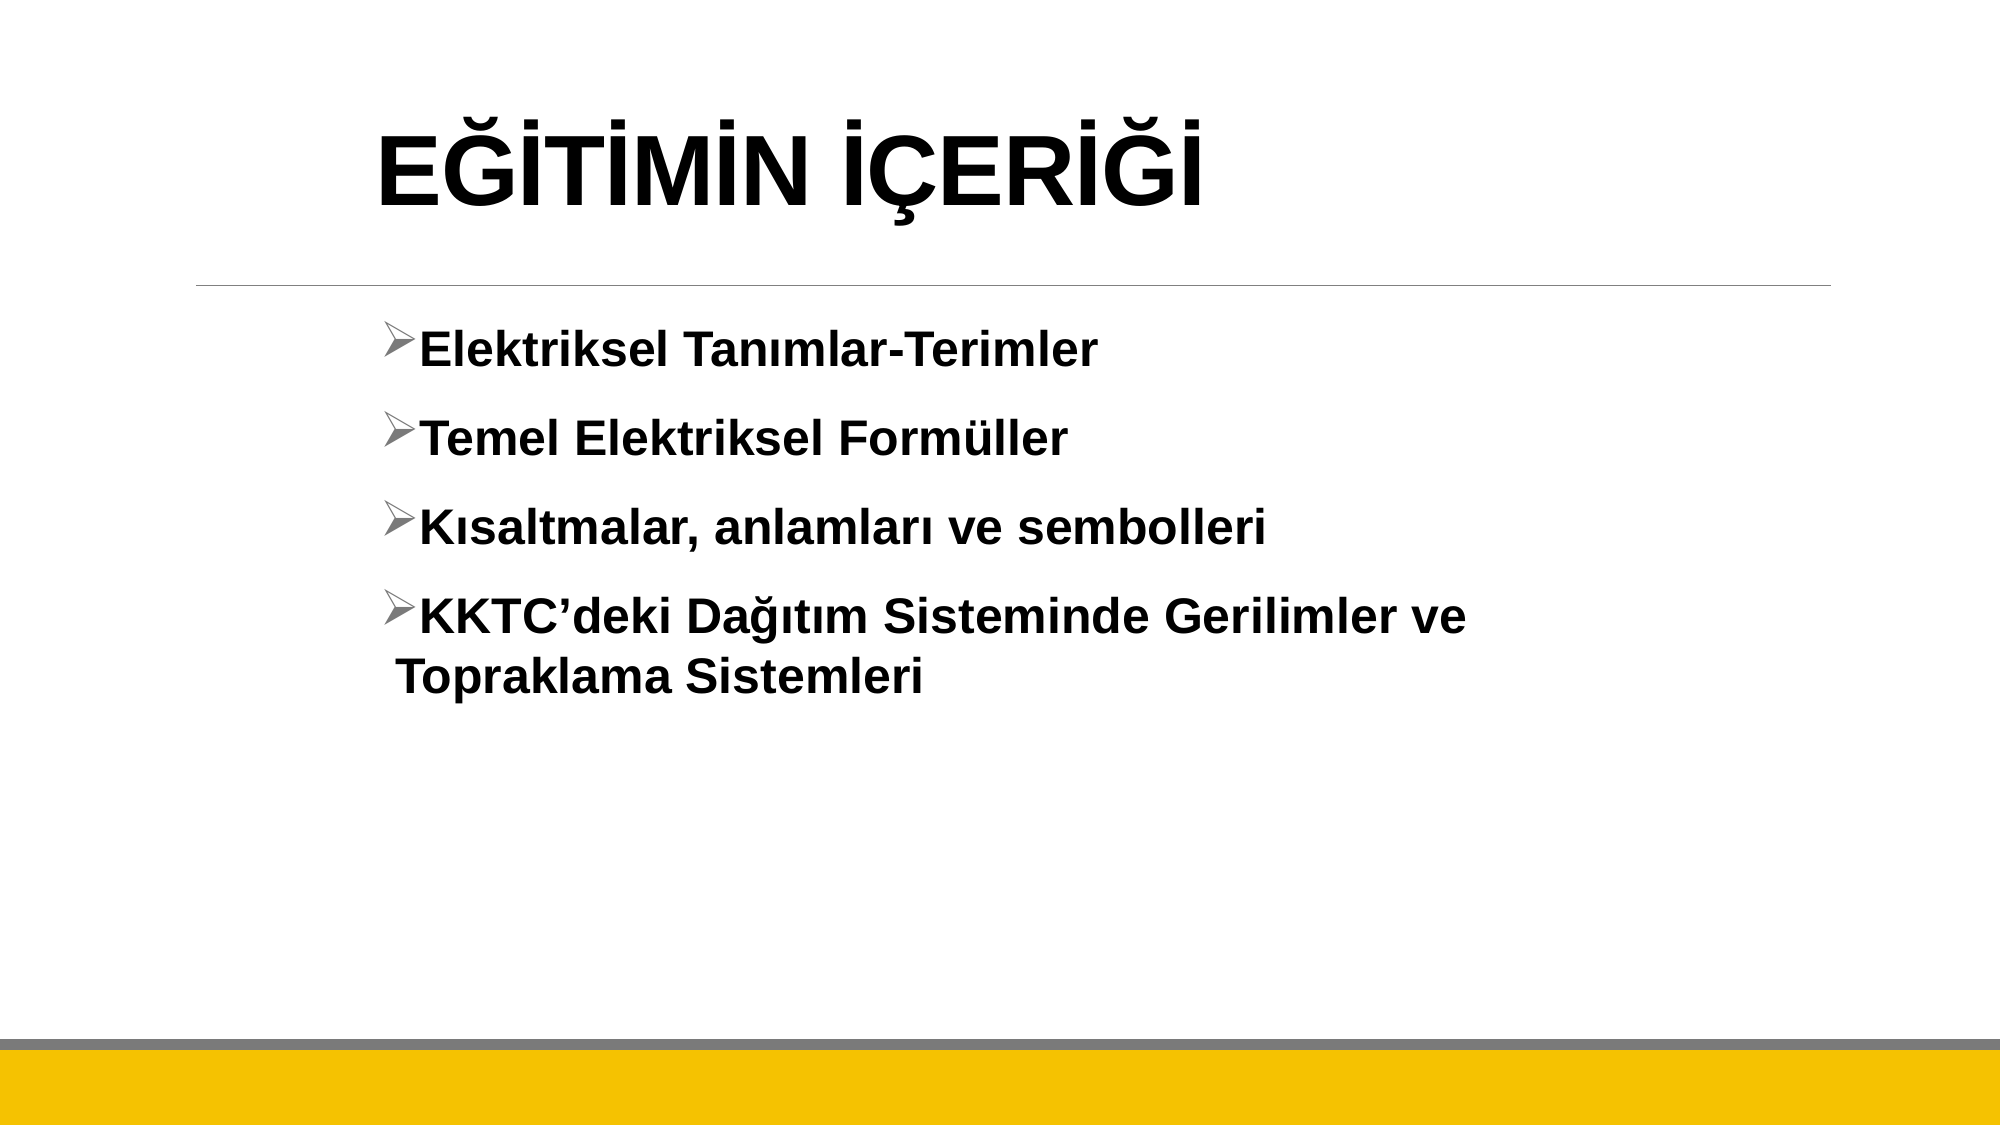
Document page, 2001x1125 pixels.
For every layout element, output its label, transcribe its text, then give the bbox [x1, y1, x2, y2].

title EĞİTİMİN İÇERİĞİ [360, 30, 1636, 233]
list Elektriksel Tanımlar-Terimler Temel Elektriksel Formüller Kısaltmalar, anlamları ve sembolleri KKTC’deki Dağıtım Sisteminde Gerilimler ve Topraklama Sistemleri [380, 308, 1636, 962]
